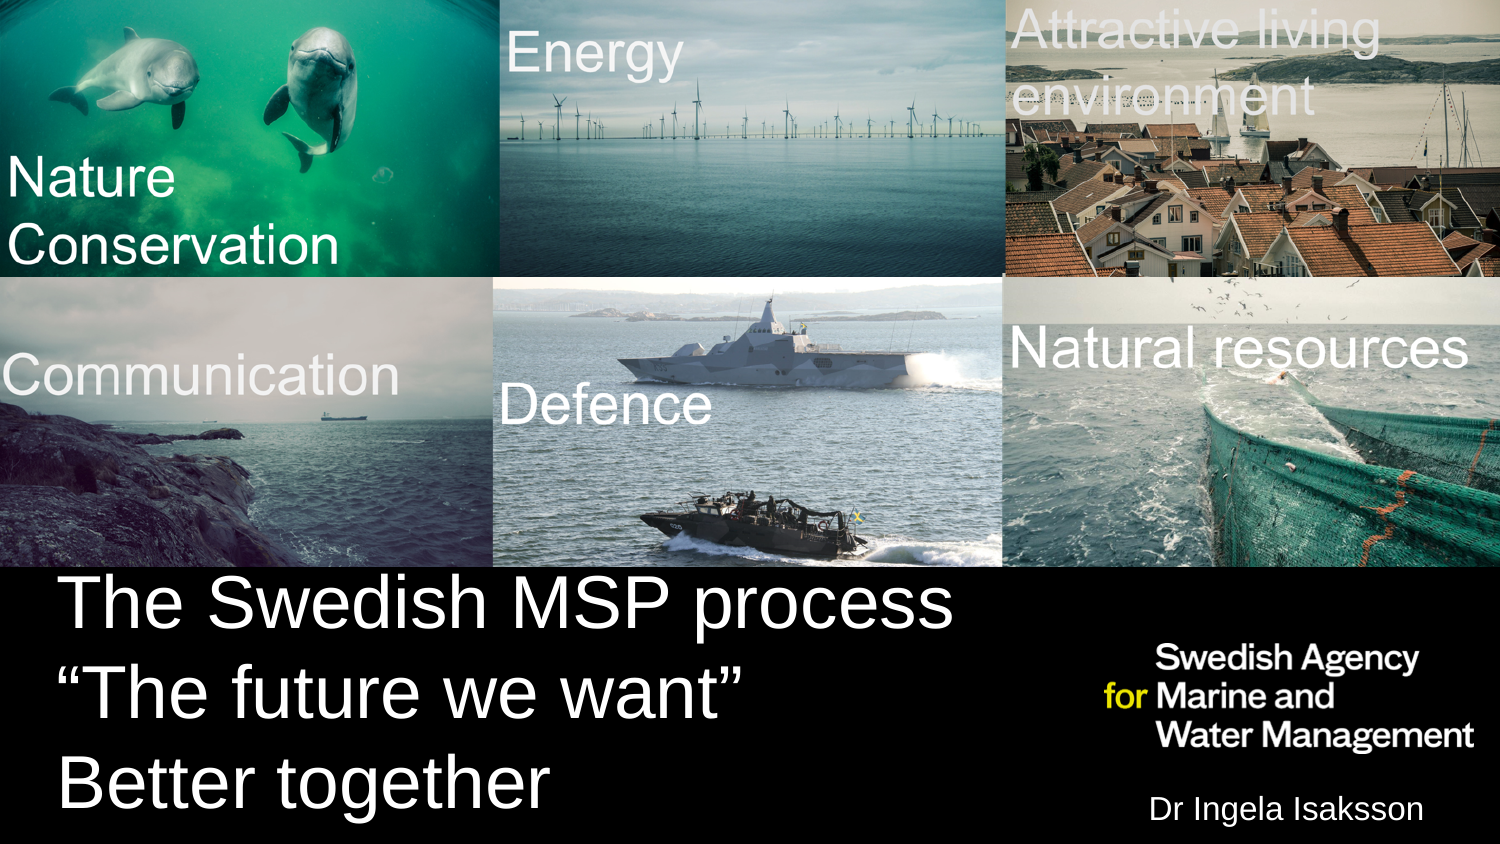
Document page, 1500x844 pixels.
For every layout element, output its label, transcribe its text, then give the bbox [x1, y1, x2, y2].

text_box The Swedish MSP process “The future we want” Better together [41, 643, 1046, 832]
text_box Dr Ingela Isaksson [1133, 780, 1440, 835]
picture [0, 0, 1500, 567]
picture [1104, 643, 1474, 755]
